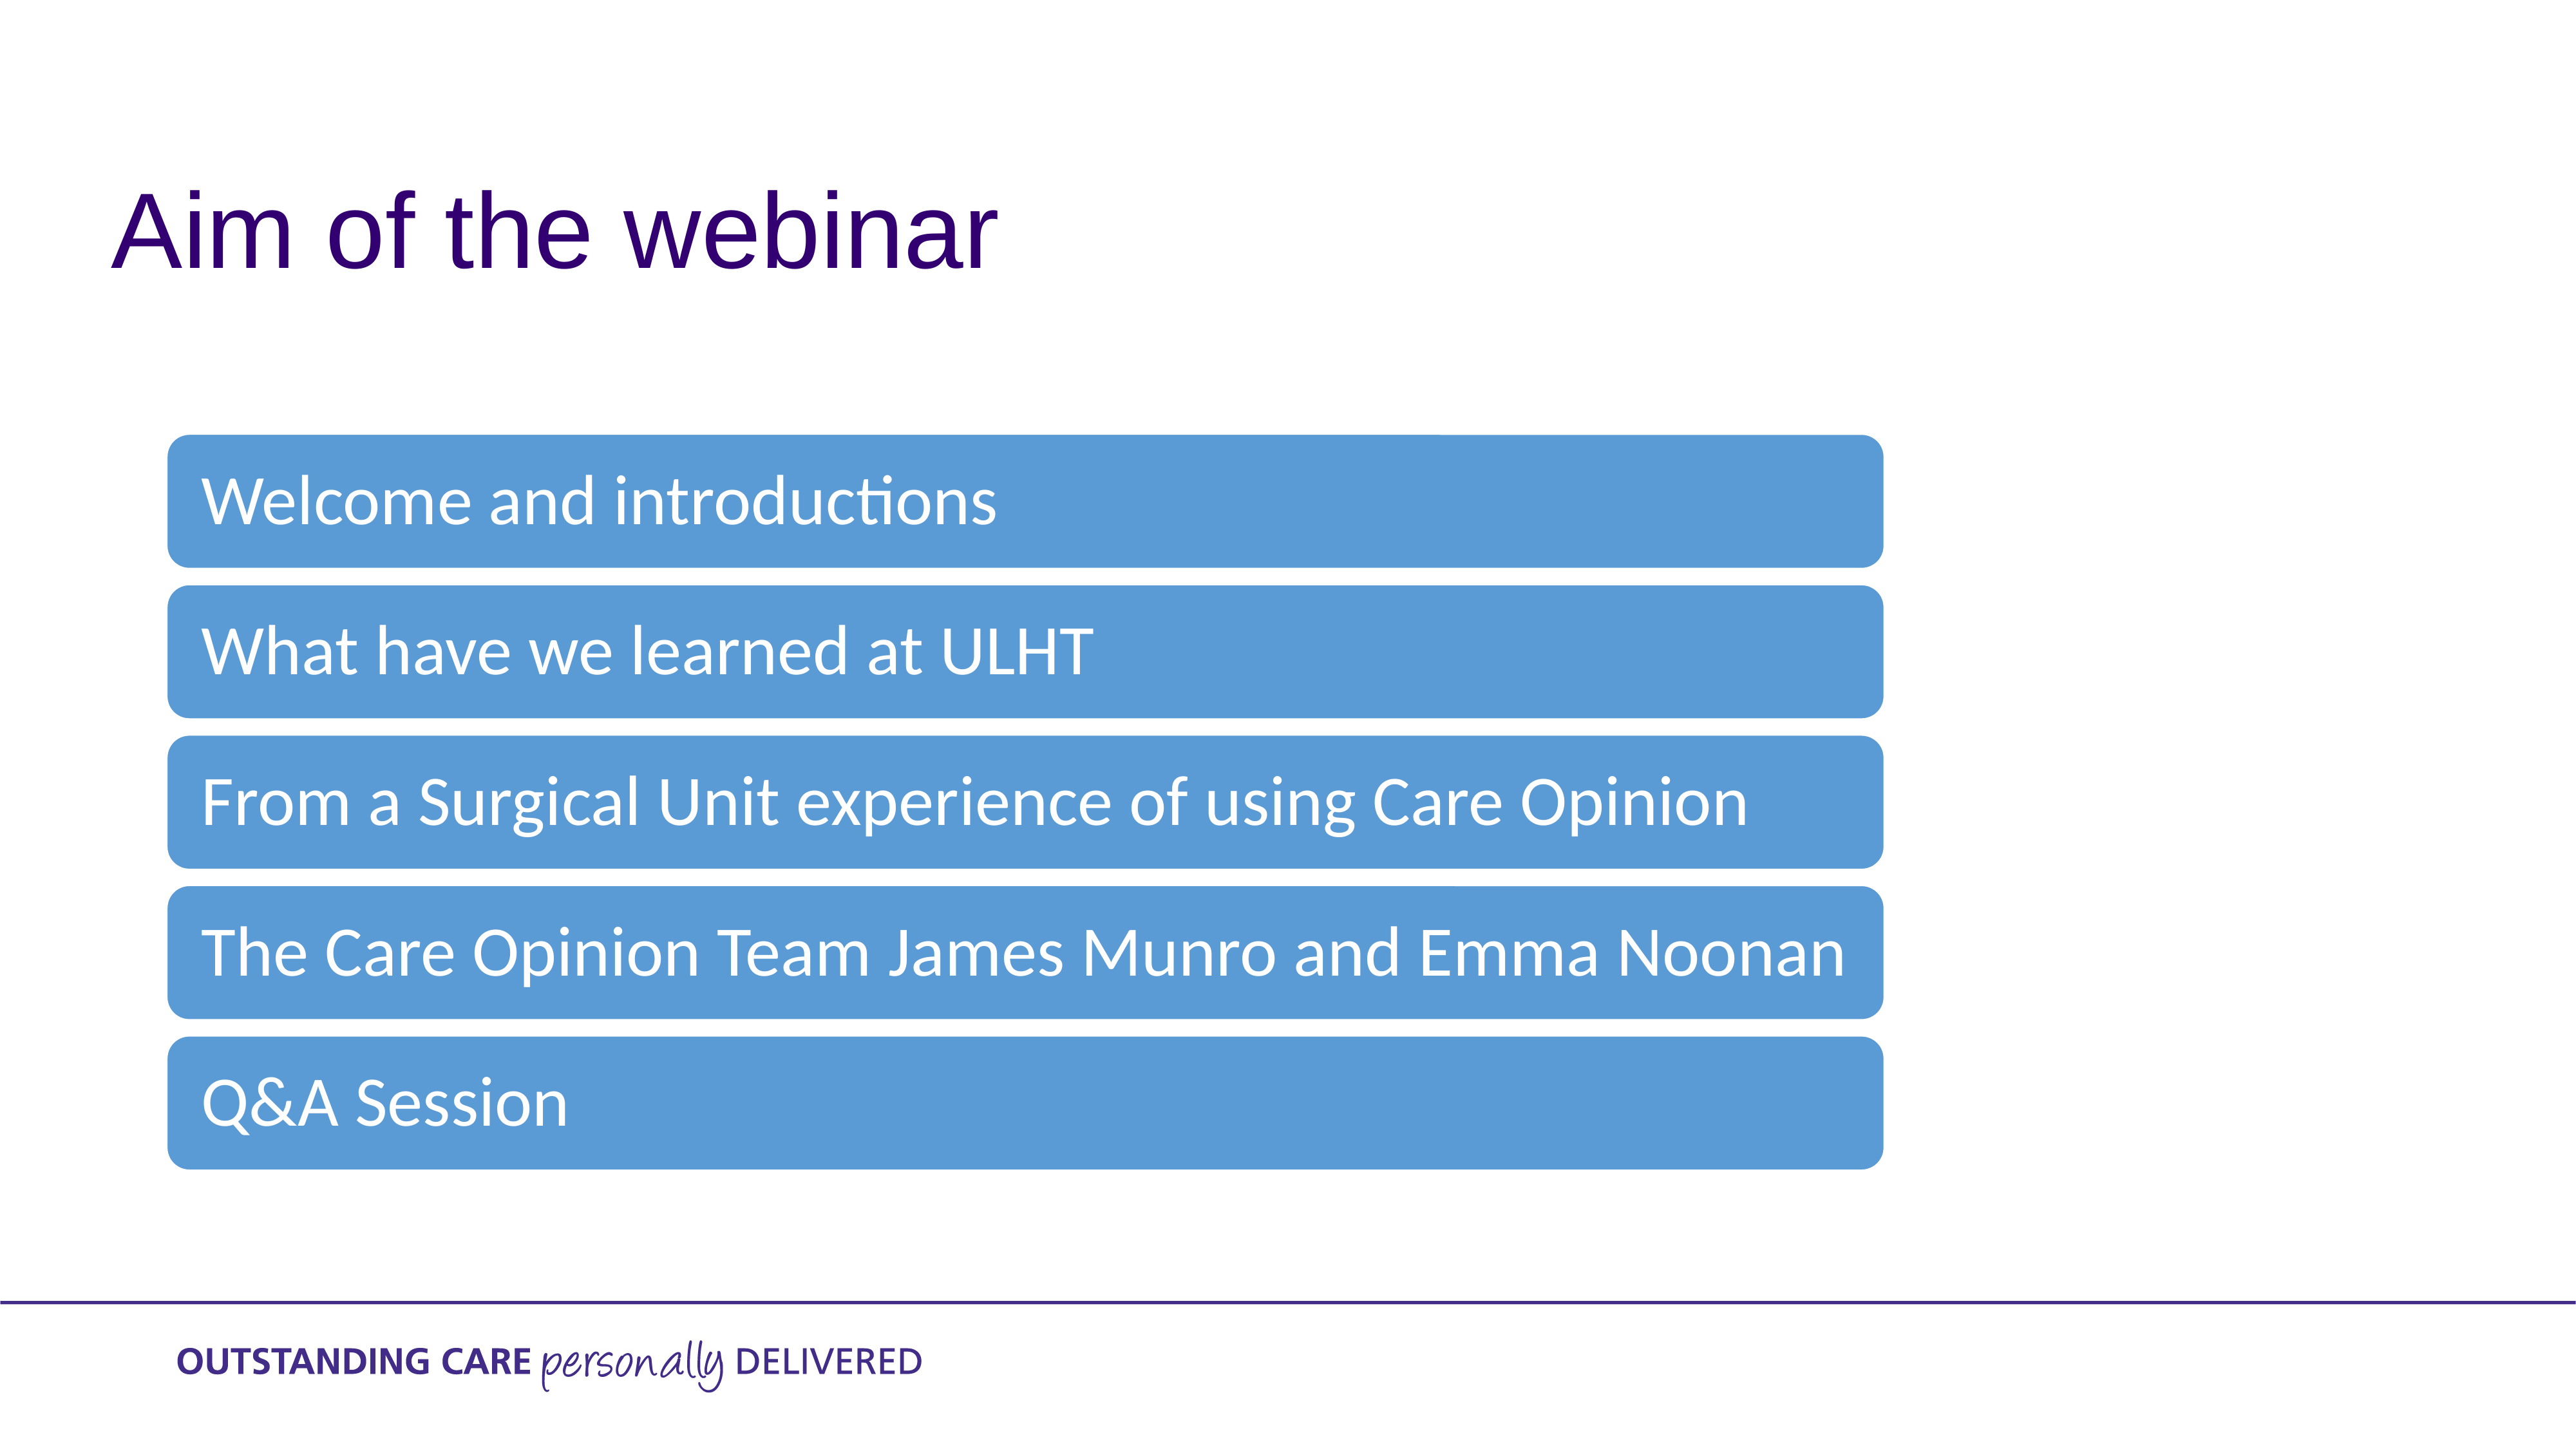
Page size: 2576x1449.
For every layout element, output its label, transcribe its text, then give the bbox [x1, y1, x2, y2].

picture [0, 0, 2576, 1449]
title Aim of the webinar [101, 157, 1841, 310]
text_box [167, 363, 1884, 1242]
